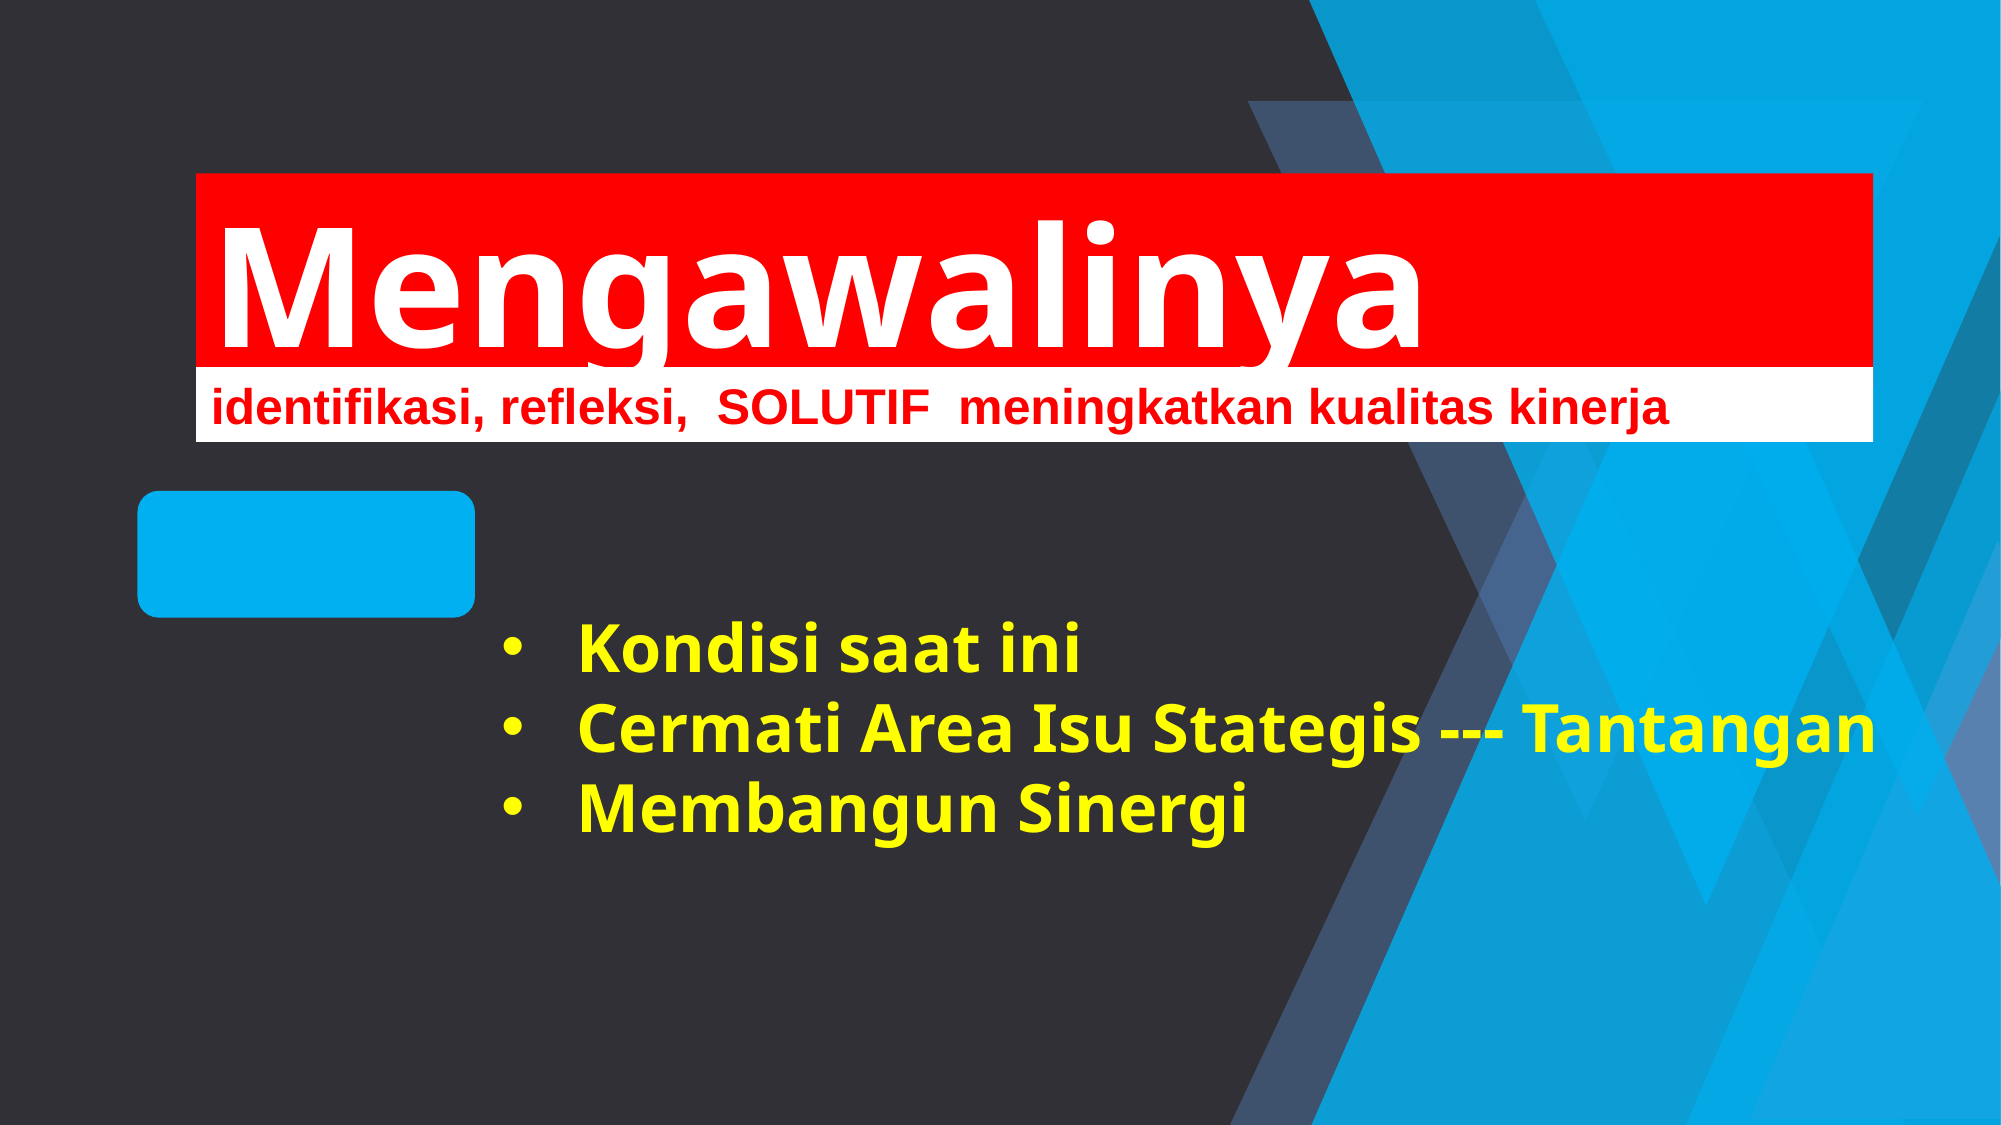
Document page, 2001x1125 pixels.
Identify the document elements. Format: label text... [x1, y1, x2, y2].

text_box Mengawalinya [196, 173, 1874, 367]
text_box identifikasi, refleksi, SOLUTIF meningkatkan kualitas kinerja [196, 367, 1874, 442]
text_box [1383, 443, 1906, 560]
text_box Kondisi saat ini Cermati Area Isu Stategis --- Tantangan Membangun Sinergi [486, 598, 1949, 853]
